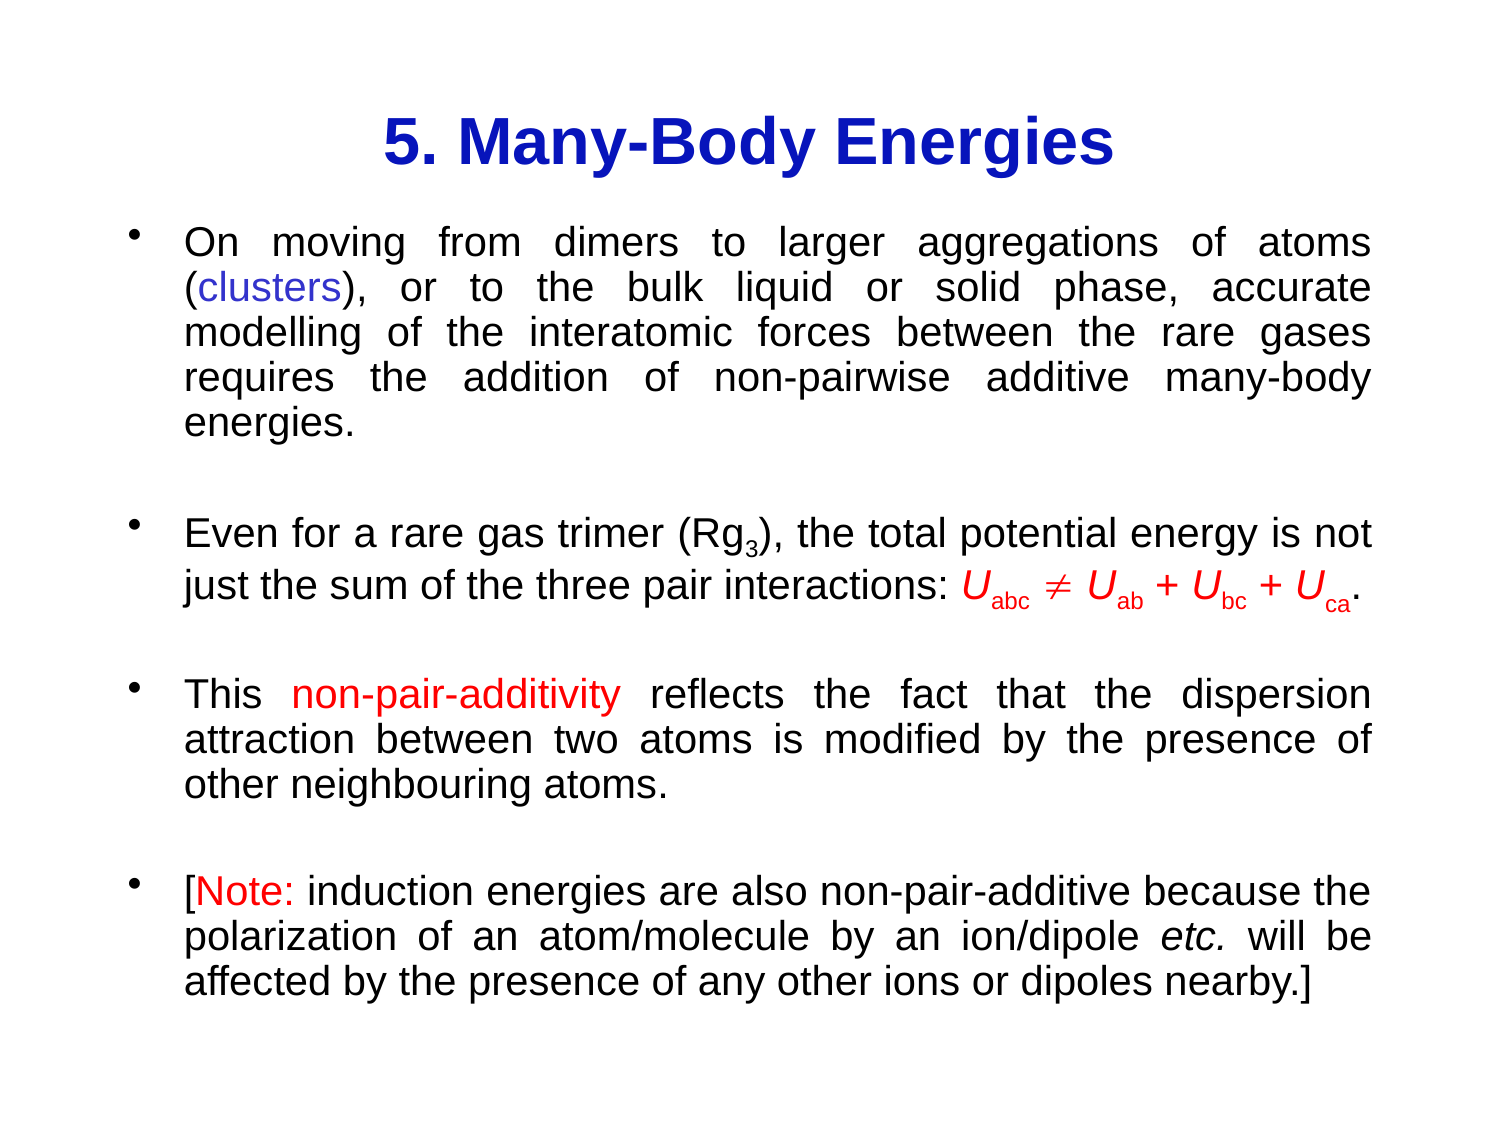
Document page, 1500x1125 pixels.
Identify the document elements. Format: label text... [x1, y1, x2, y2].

title 5. Many-Body Energies [112, 99, 1388, 176]
list On moving from dimers to larger aggregations of atoms (clusters), or to the bulk liquid or solid phase, accurate modelling of the interatomic forces between the rare gases requires the addition of non-pairwise additive many-body energies. Even for a rare gas trimer (Rg3), the total potential energy is not just the sum of the three pair interactions: Uabc  Uab + Ubc + Uca. This non-pair-additivity reflects the fact that the dispersion attraction between two atoms is modified by the presence of other neighbouring atoms. [Note: induction energies are also non-pair-additive because the polarization of an atom/molecule by an ion/dipole etc. will be affected by the presence of any other ions or dipoles nearby.] [112, 212, 1388, 1001]
